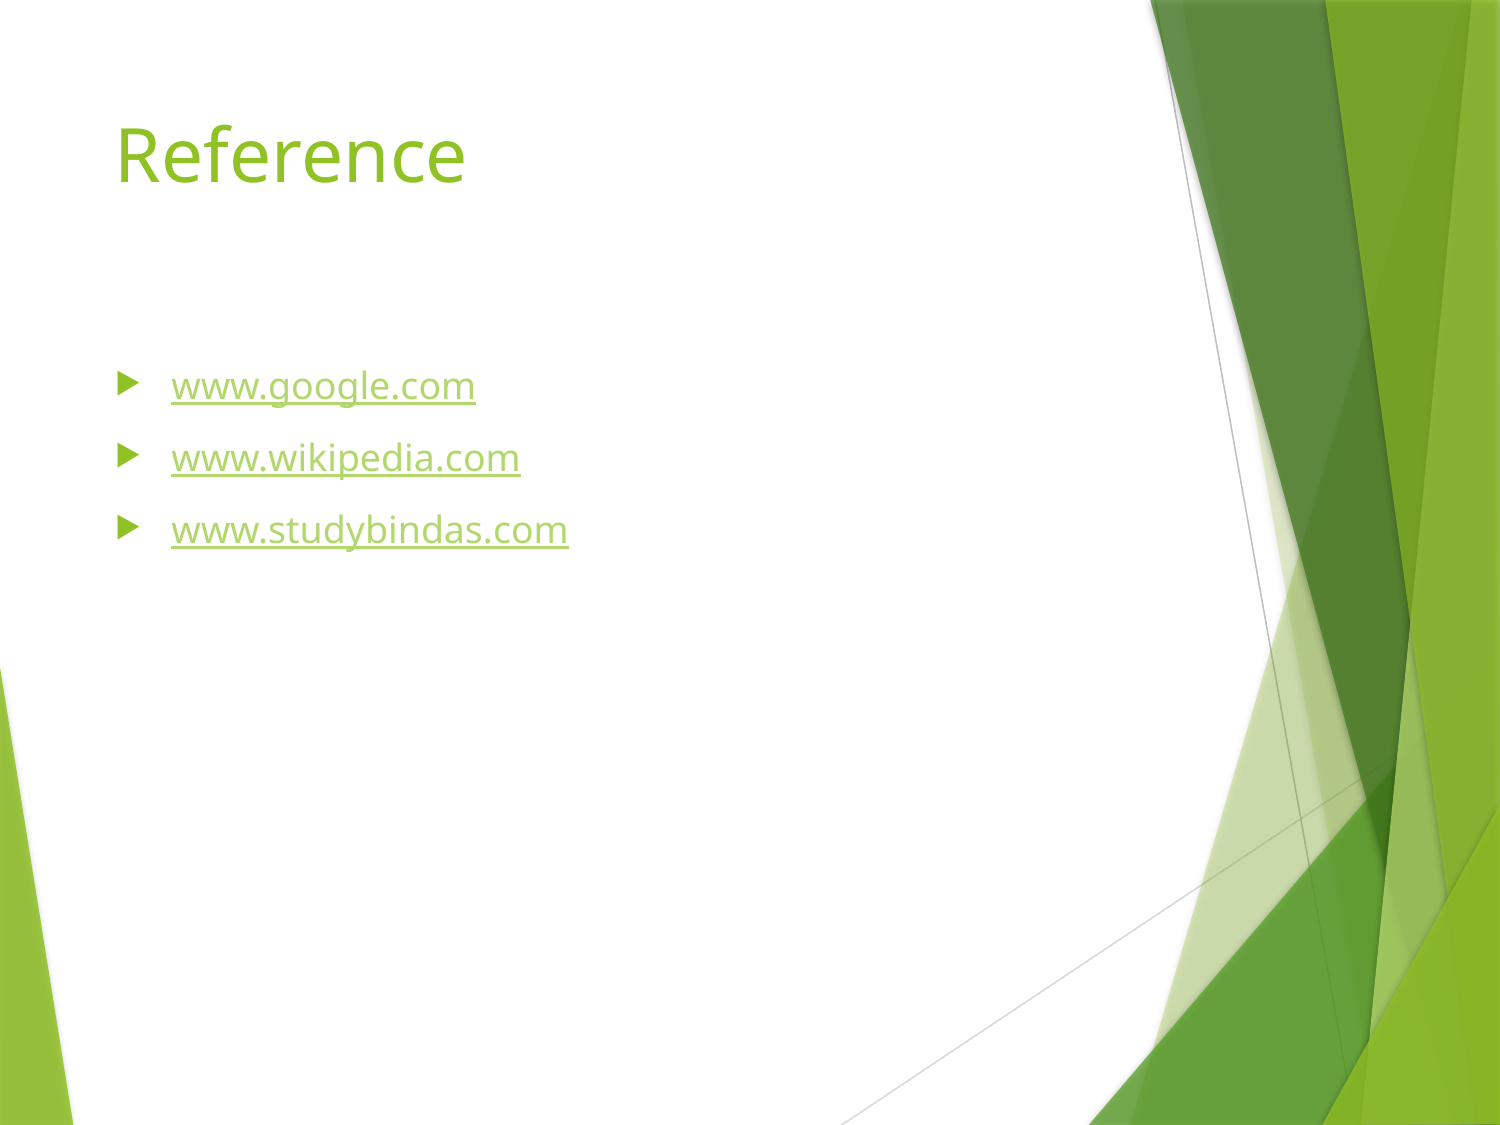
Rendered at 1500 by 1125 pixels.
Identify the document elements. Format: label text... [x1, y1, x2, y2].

list www.google.com www.wikipedia.com www.studybindas.com [99, 354, 1142, 992]
title Reference [99, 99, 1142, 317]
